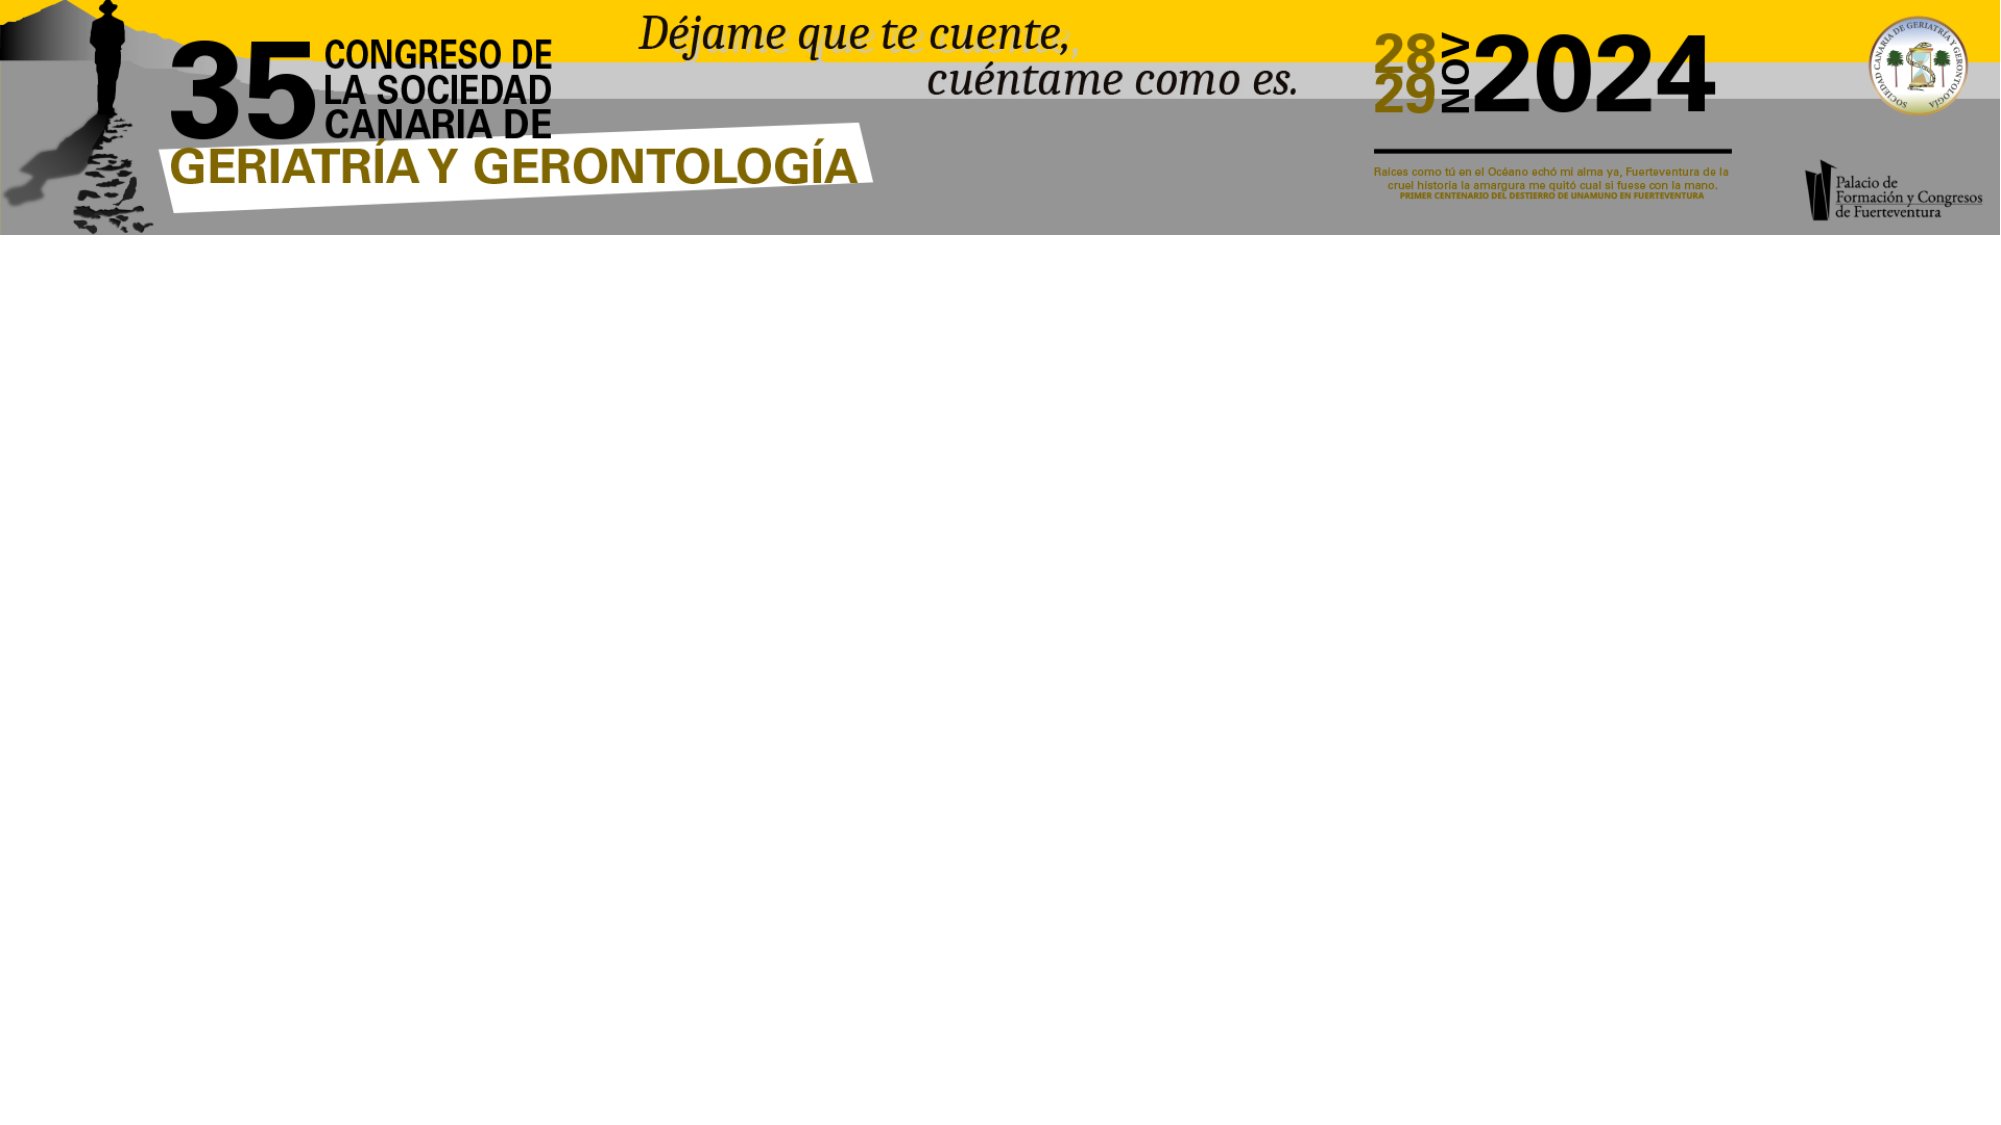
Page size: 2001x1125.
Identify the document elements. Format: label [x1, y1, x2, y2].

list [0, 0, 2000, 236]
